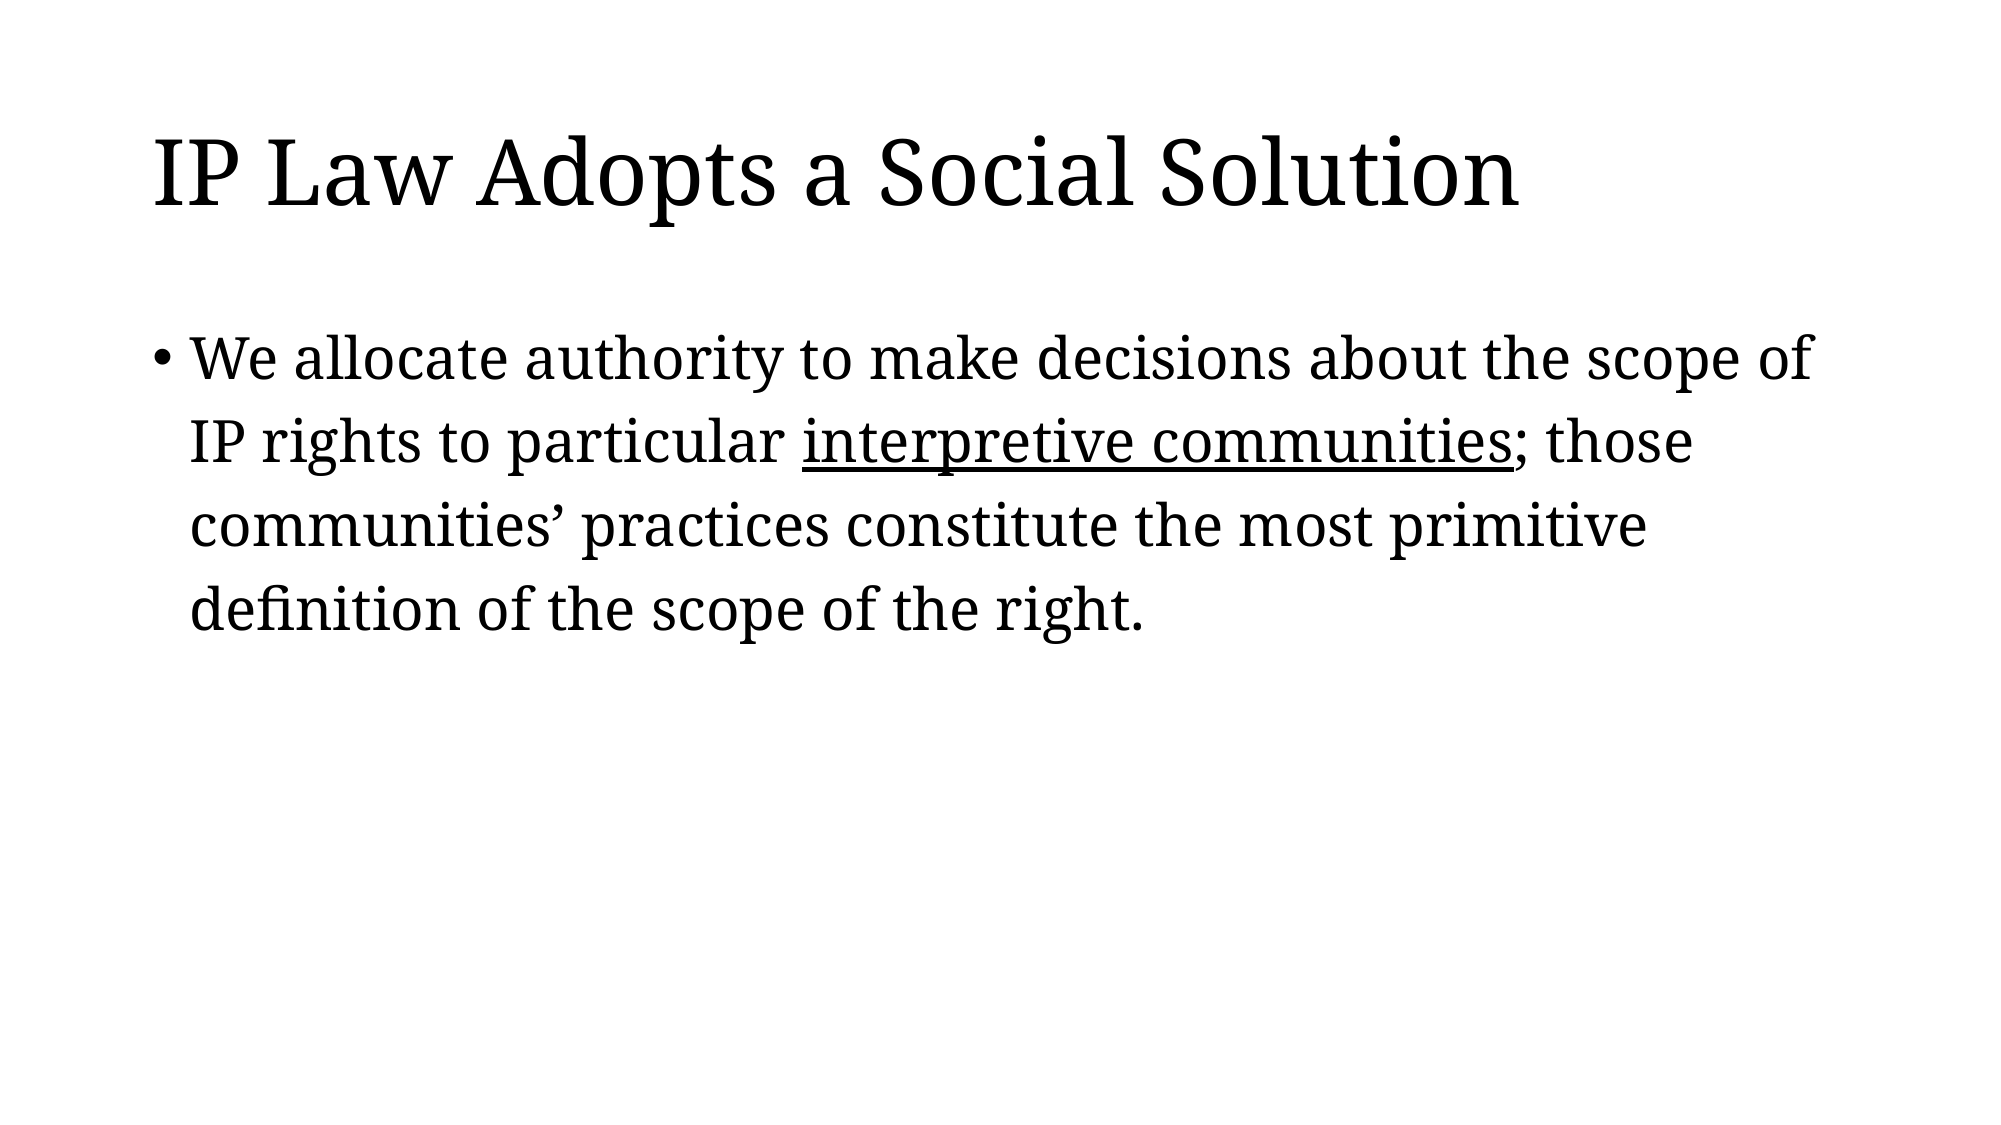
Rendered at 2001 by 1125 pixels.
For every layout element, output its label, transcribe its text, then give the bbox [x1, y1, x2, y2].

title IP Law Adopts a Social Solution [137, 59, 1863, 278]
list We allocate authority to make decisions about the scope of IP rights to particular interpretive communities; those communities’ practices constitute the most primitive definition of the scope of the right. [137, 299, 1863, 1088]
